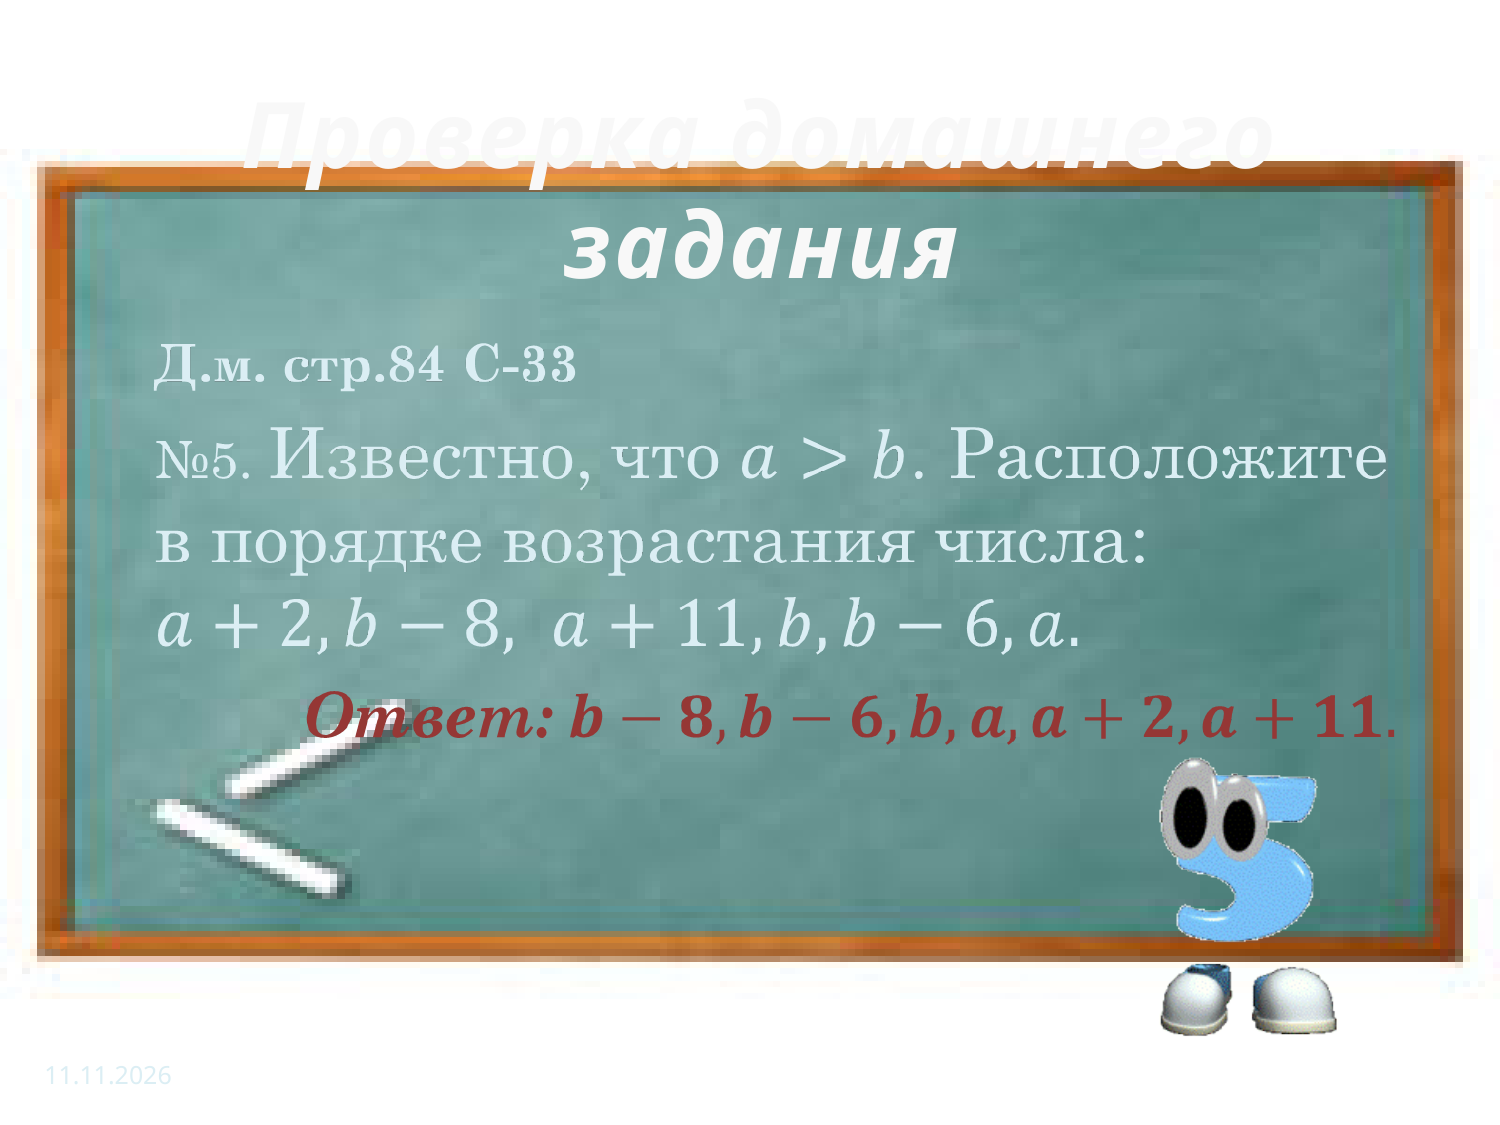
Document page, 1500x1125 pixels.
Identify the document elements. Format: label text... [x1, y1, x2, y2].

title Проверка домашнего задания [123, 66, 1400, 308]
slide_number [29, 1046, 380, 1107]
subtitle [111, 314, 1448, 788]
picture [0, 0, 1500, 1125]
